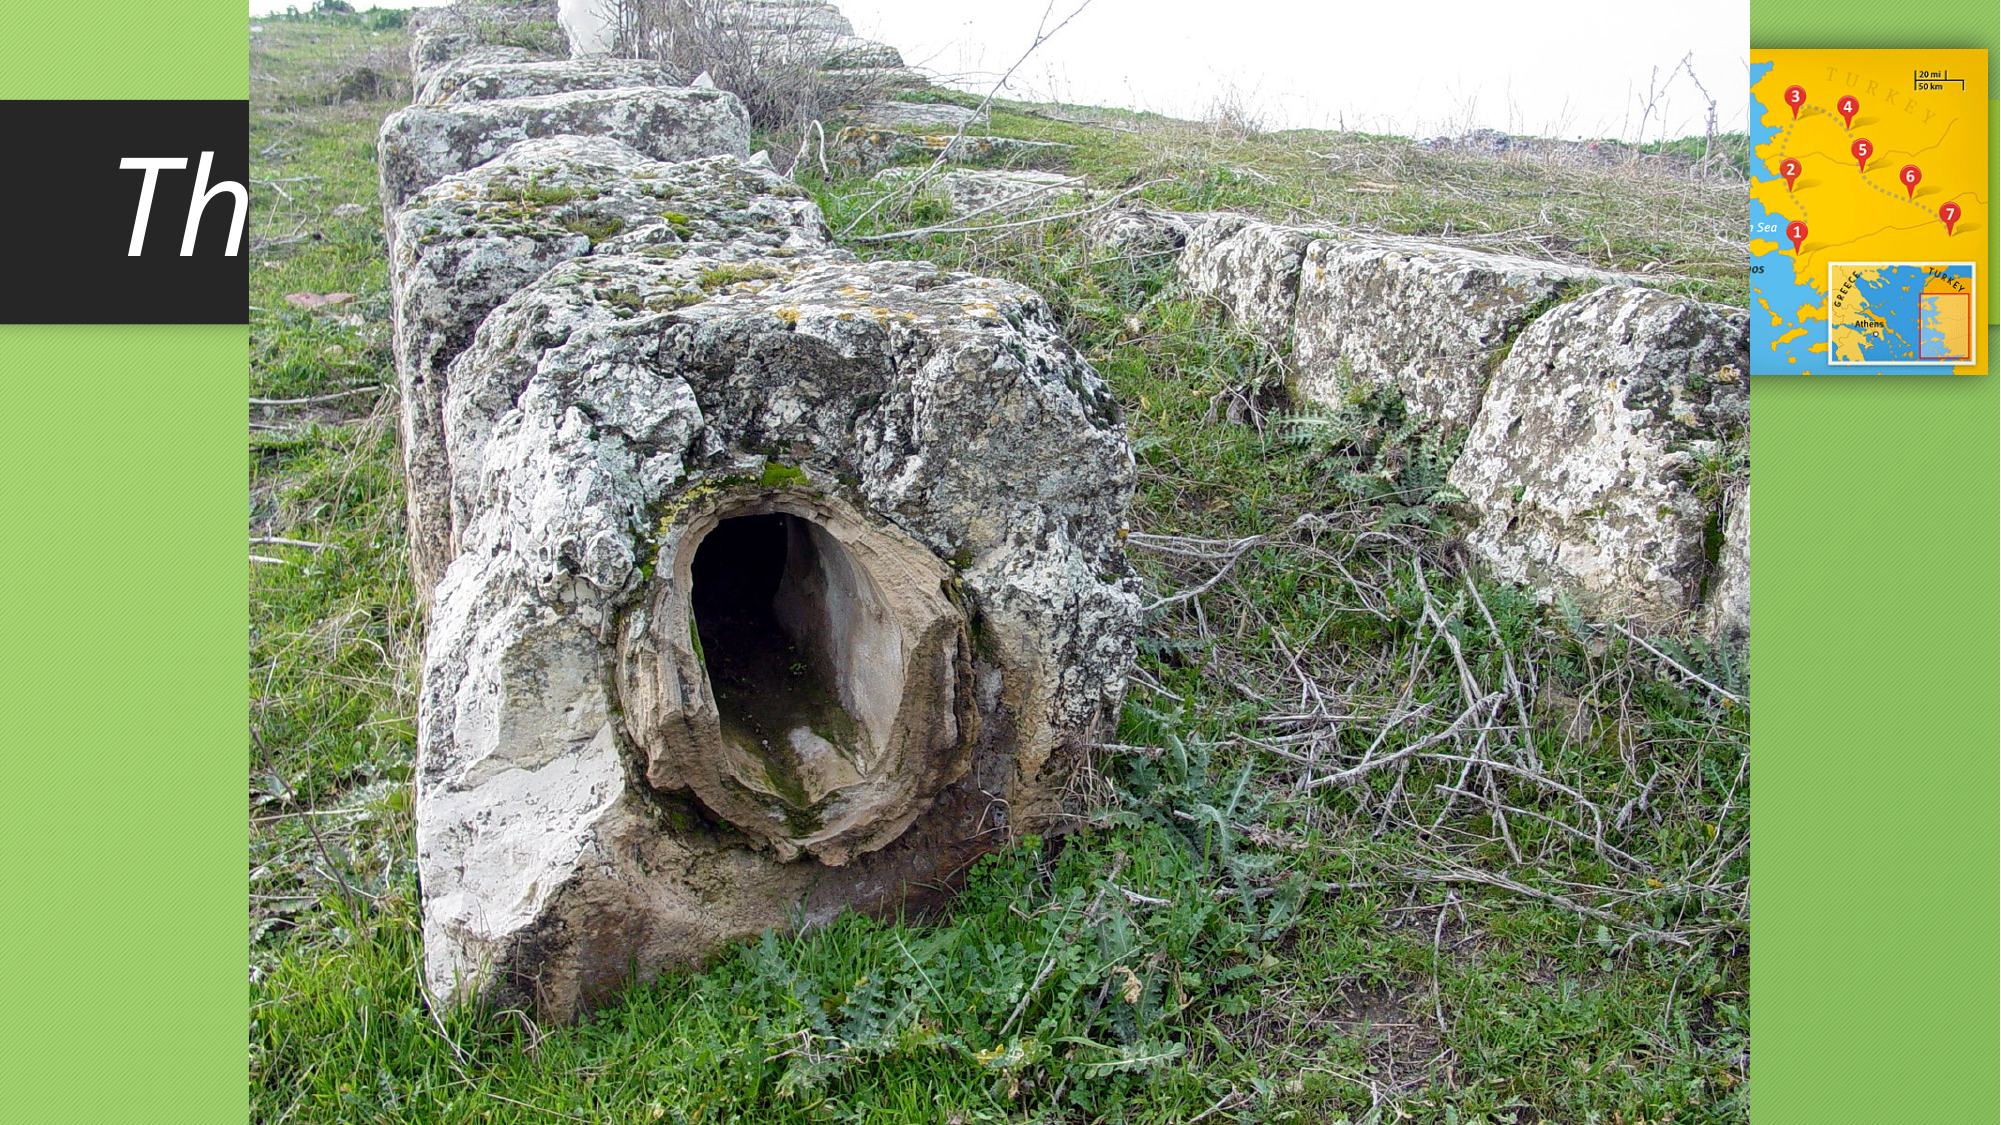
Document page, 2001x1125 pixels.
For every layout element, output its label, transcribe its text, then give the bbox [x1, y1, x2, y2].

picture [0, 0, 2000, 1125]
title The Churches of Asia [0, 123, 249, 301]
